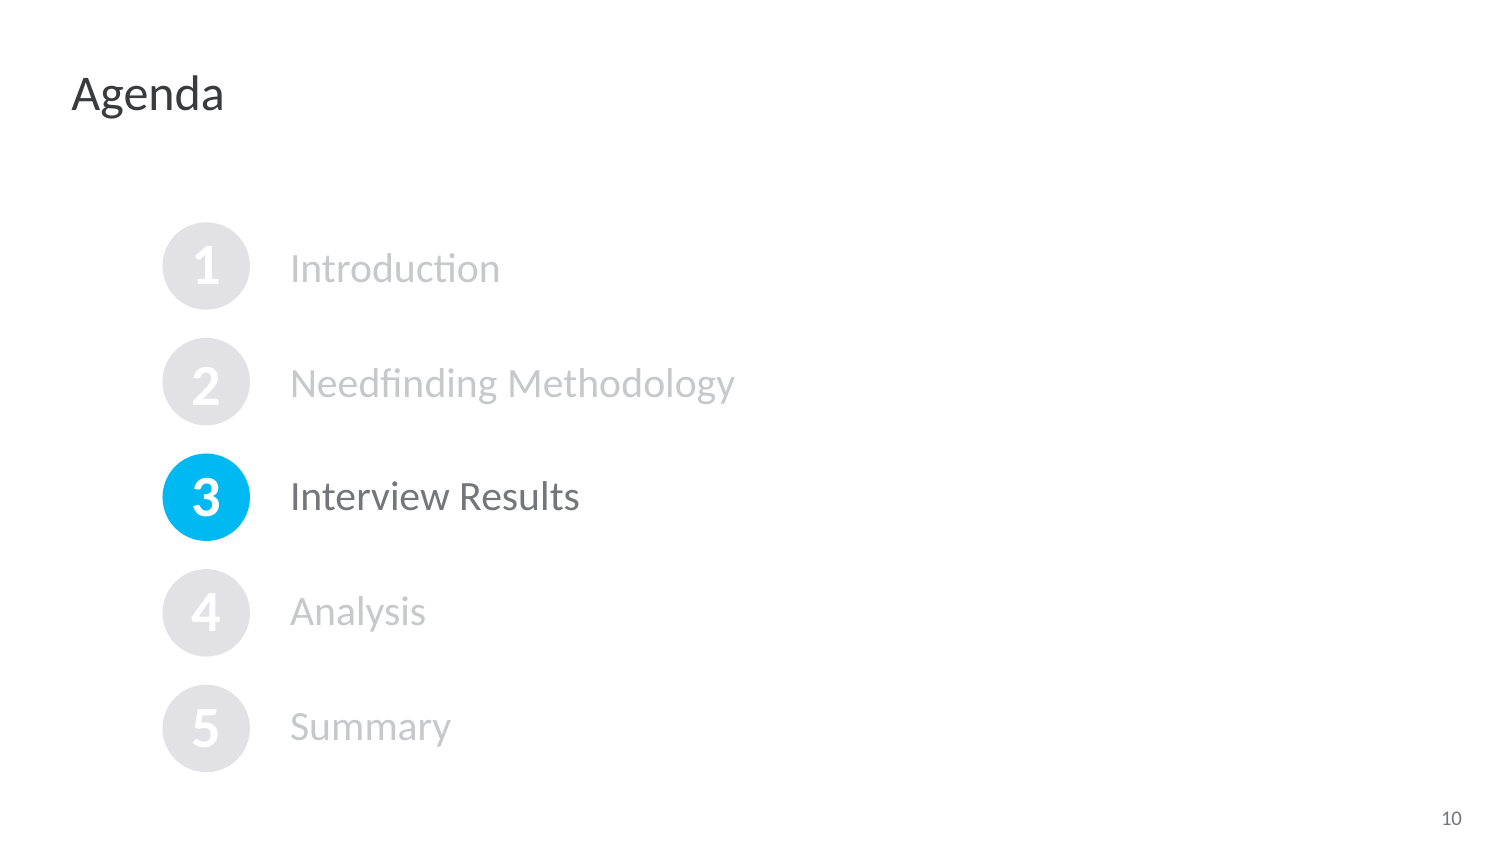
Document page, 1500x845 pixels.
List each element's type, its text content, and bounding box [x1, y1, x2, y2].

text_box 5 [162, 684, 250, 773]
text_box 2 [162, 337, 250, 426]
title Agenda [56, 9, 1363, 129]
text_box Summary [275, 698, 1363, 758]
text_box Needfinding Methodology [275, 354, 1363, 415]
text_box Introduction [275, 239, 1363, 300]
text_box 3 [162, 453, 250, 542]
text_box Interview Results [275, 468, 1363, 528]
text_box 1 [162, 222, 250, 310]
text_box Analysis [275, 583, 1363, 643]
text_box 4 [162, 569, 250, 657]
